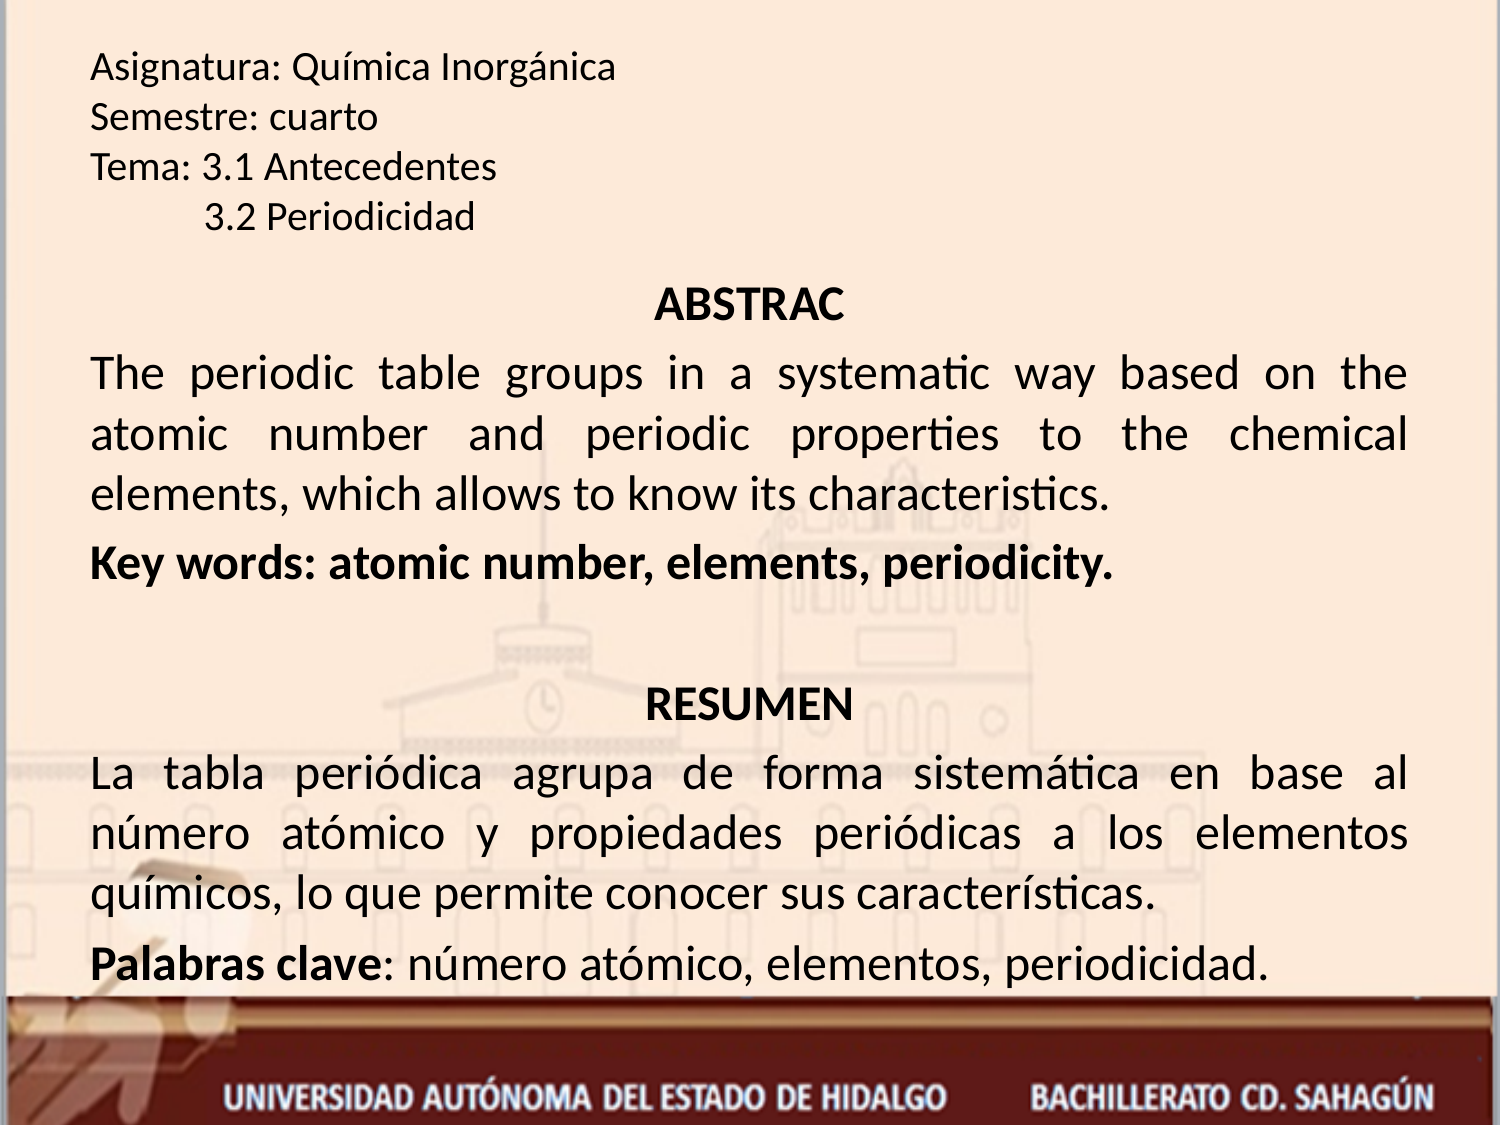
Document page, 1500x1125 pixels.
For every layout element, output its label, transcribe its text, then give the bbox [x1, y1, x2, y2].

picture [0, 0, 1500, 1125]
list ABSTRAC The periodic table groups in a systematic way based on the atomic number and periodic properties to the chemical elements, which allows to know its characteristics. Key words: atomic number, elements, periodicity. RESUMEN La tabla periódica agrupa de forma sistemática en base al número atómico y propiedades periódicas a los elementos químicos, lo que permite conocer sus características. Palabras clave: número atómico, elementos, periodicidad. [75, 262, 1425, 1005]
title Asignatura: Química Inorgánica Semestre: cuarto Tema: 3.1 Antecedentes 3.2 Periodicidad [75, 45, 1425, 233]
